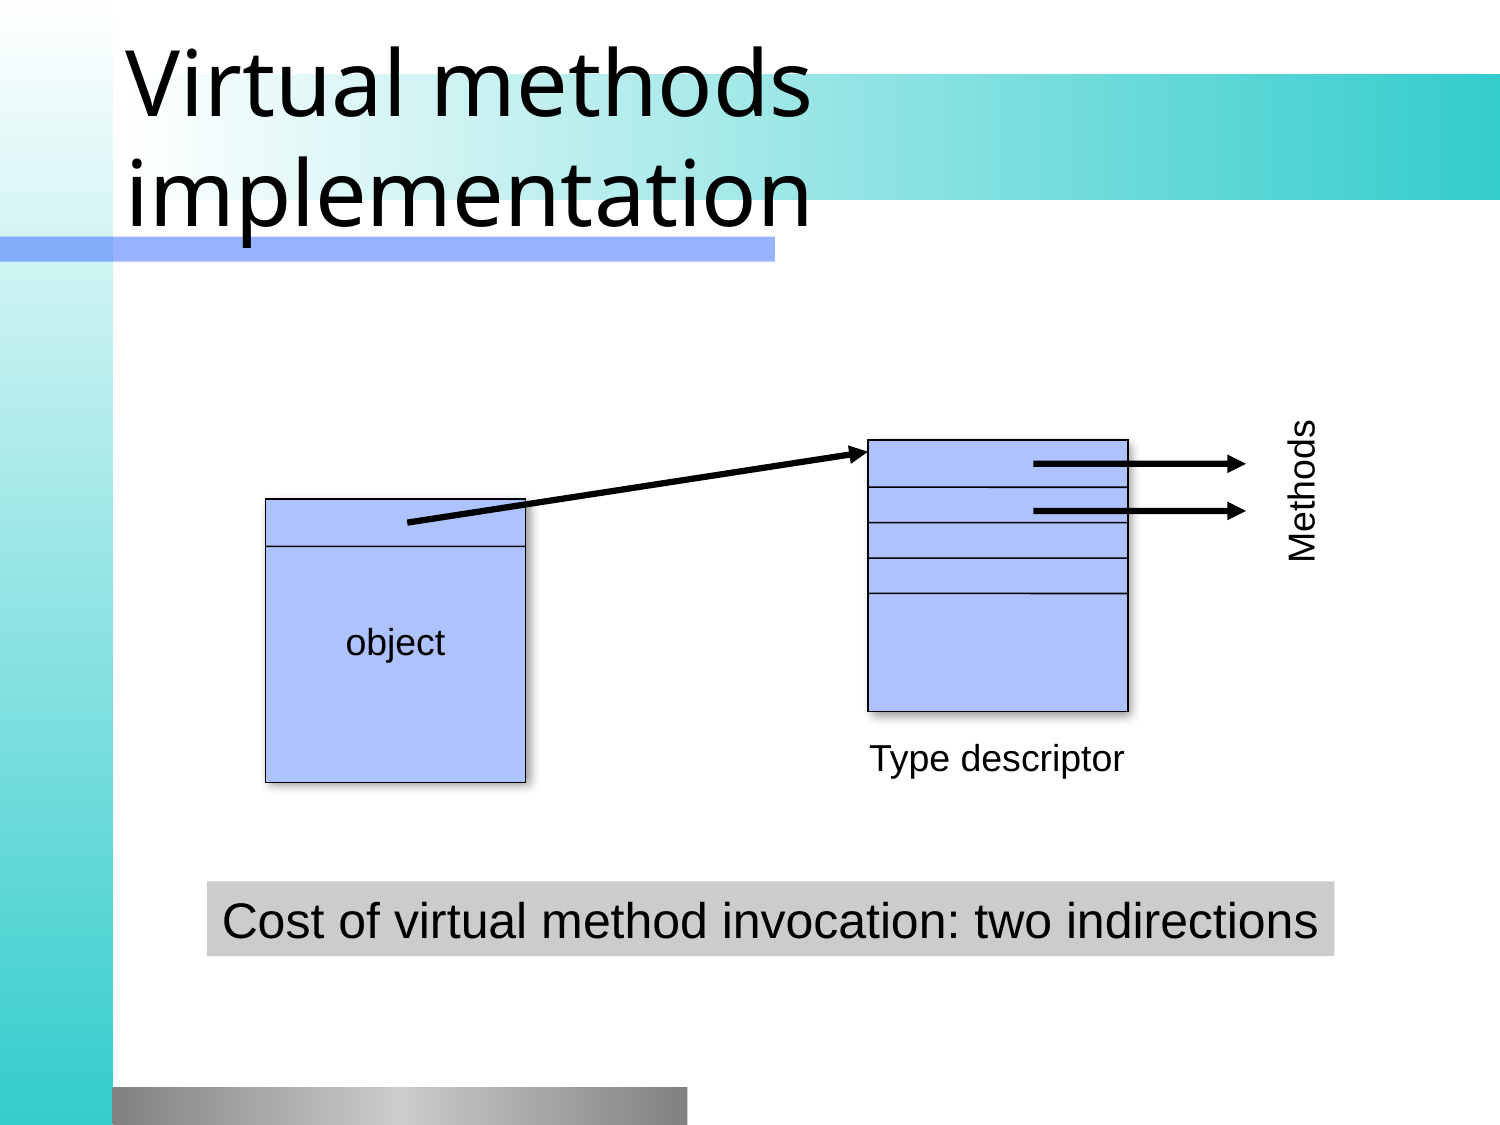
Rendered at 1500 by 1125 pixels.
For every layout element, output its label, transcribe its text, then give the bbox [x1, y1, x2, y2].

text_box object [265, 547, 526, 783]
text_box [867, 488, 1128, 522]
text_box [867, 559, 1128, 593]
text_box [407, 447, 868, 523]
text_box [867, 440, 1128, 487]
text_box [1033, 504, 1247, 518]
text_box Type descriptor [854, 726, 1140, 787]
text_box [867, 523, 1128, 558]
text_box [1033, 457, 1247, 471]
text_box object [265, 499, 526, 546]
text_box Methods [1269, 405, 1330, 579]
title Virtual methods implementation [110, 40, 1386, 229]
text_box [867, 594, 1128, 712]
text_box Cost of virtual method invocation: two indirections [207, 881, 1335, 957]
